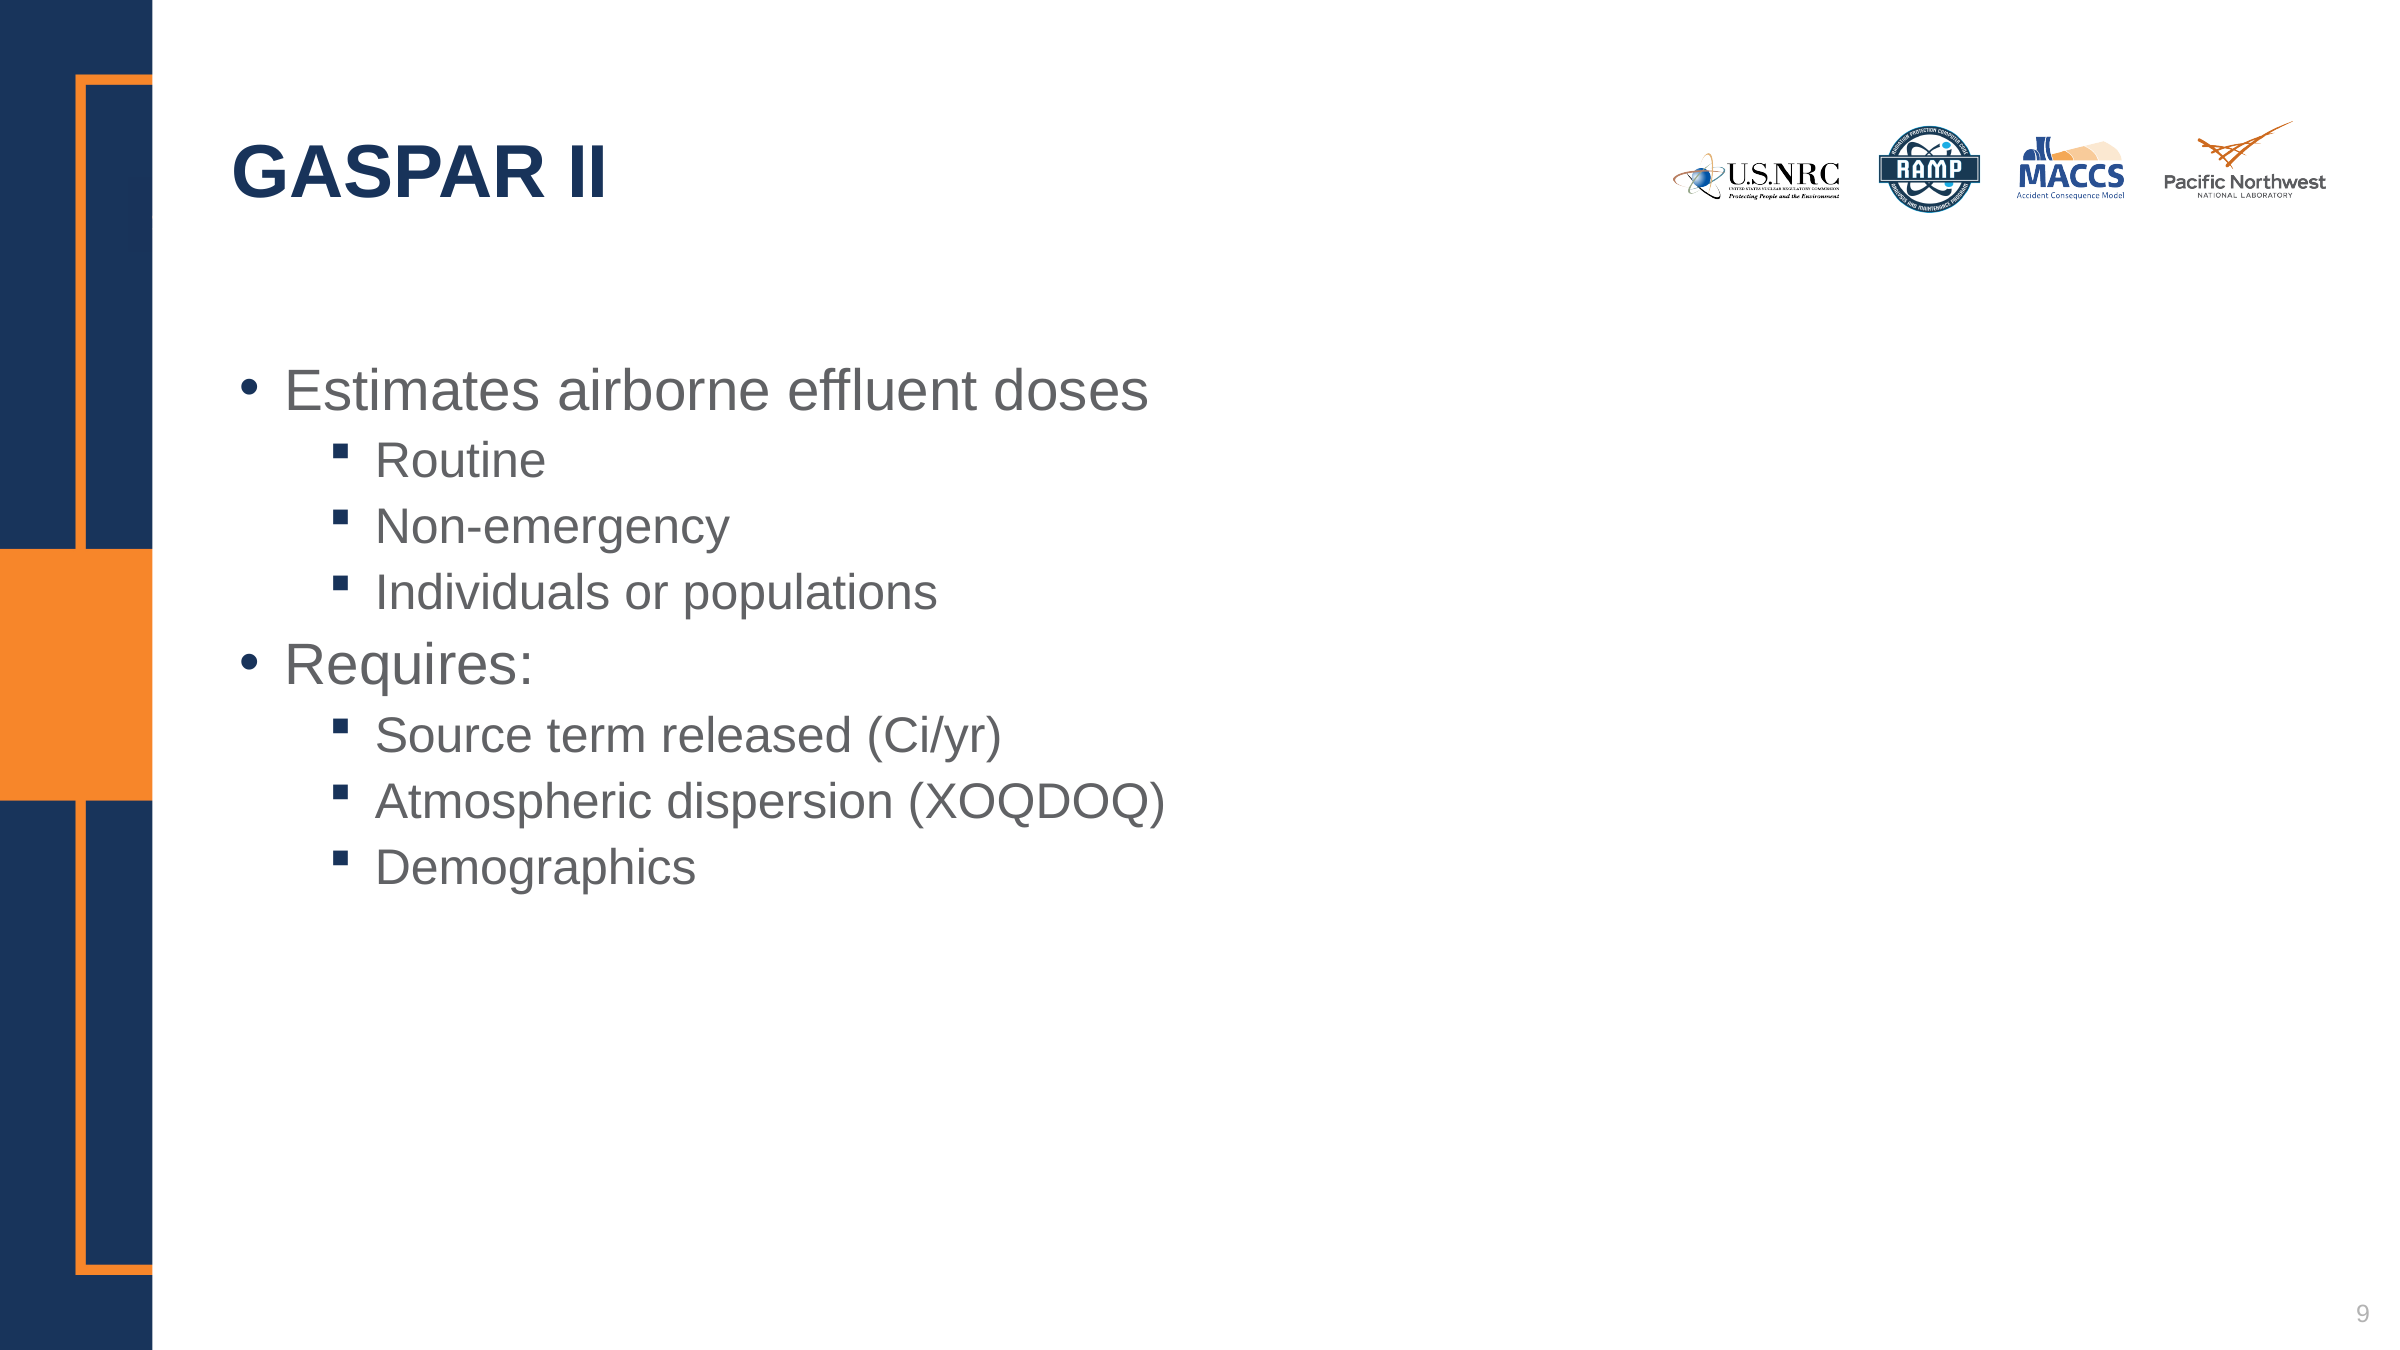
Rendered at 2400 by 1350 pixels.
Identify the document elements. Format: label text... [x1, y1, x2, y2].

slide_number 9 [2295, 1275, 2370, 1350]
picture [0, 0, 152, 1350]
title GASPAR II [231, 77, 1556, 222]
picture [1673, 121, 2326, 213]
list Estimates airborne effluent doses Routine Non-emergency Individuals or populations Requires: Source term released (Ci/yr) Atmospheric dispersion (XOQDOQ) Demographics [225, 337, 2325, 1238]
